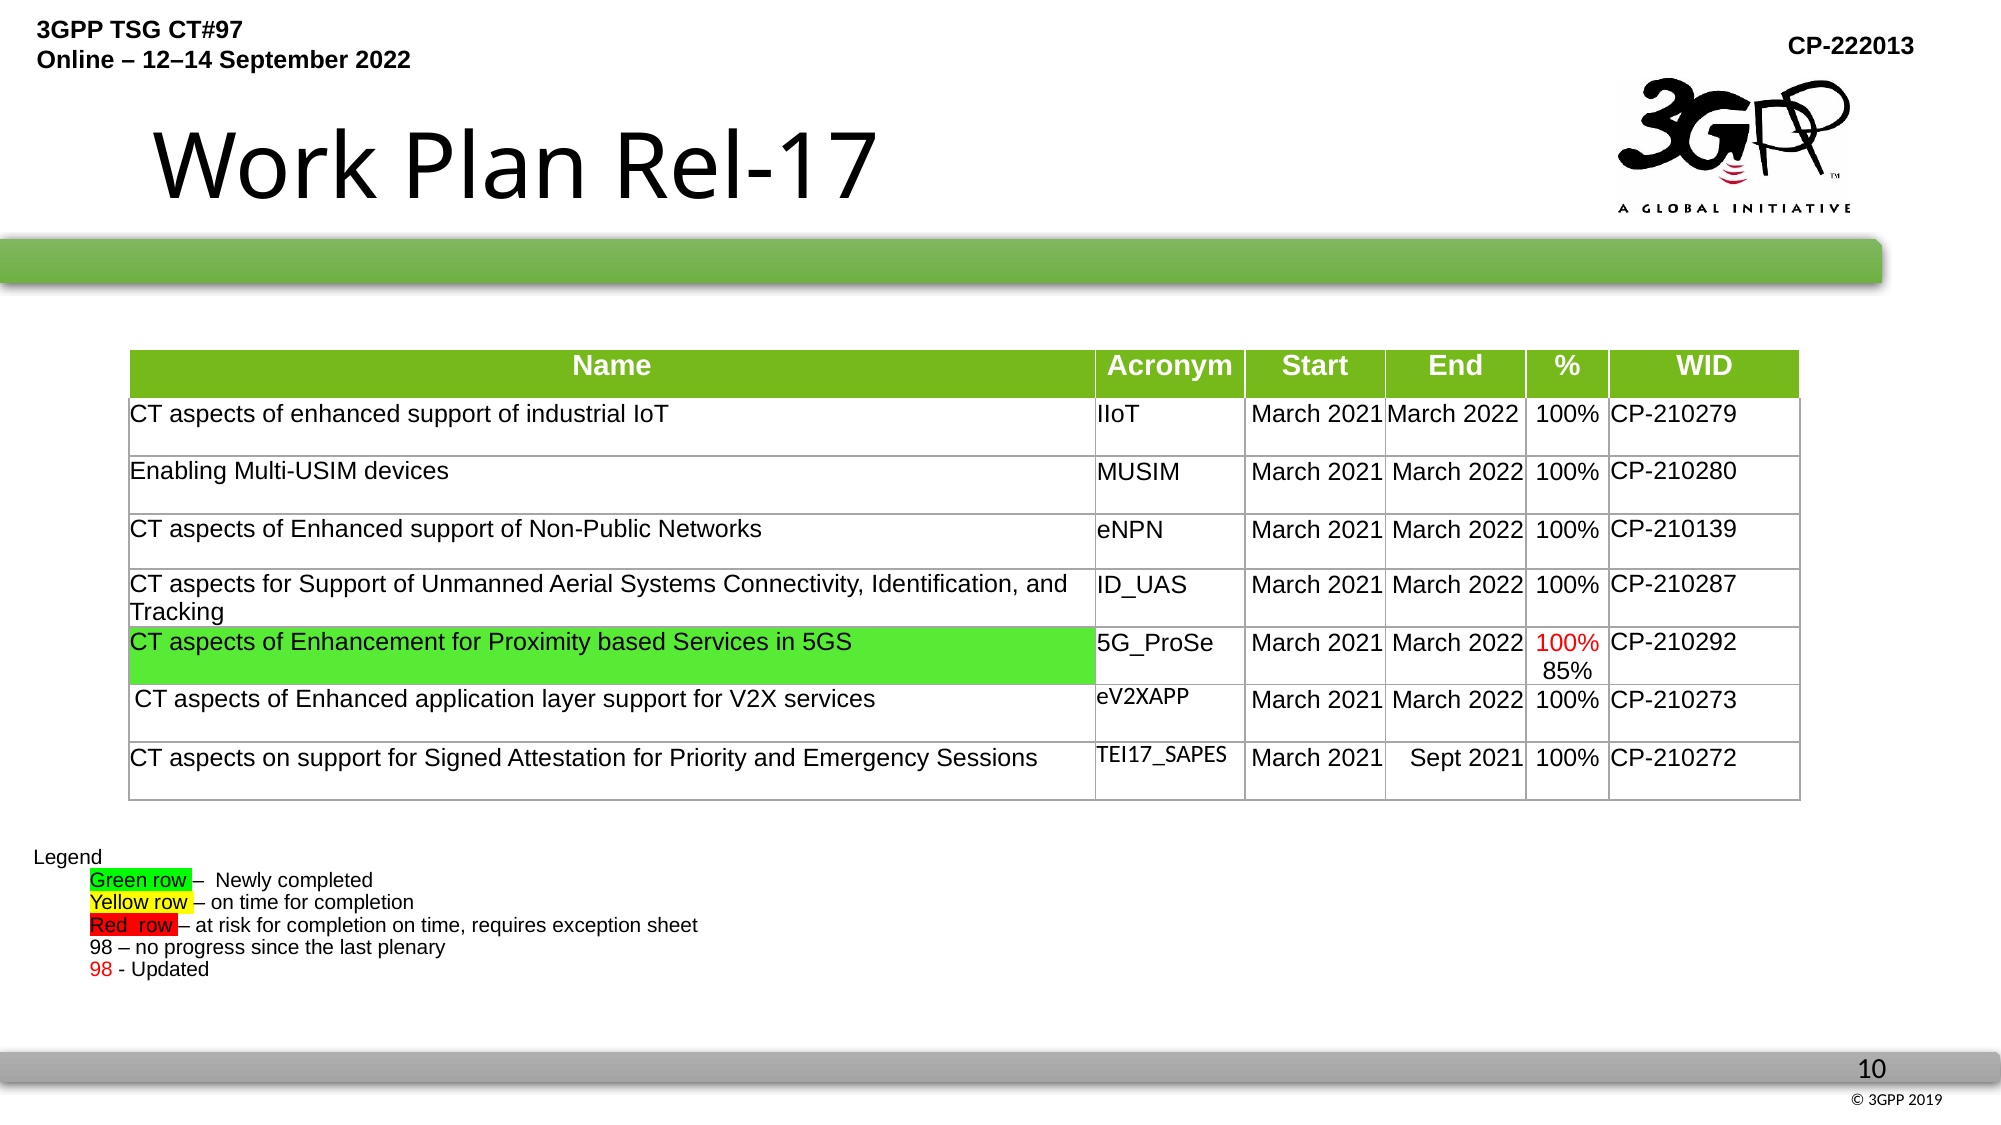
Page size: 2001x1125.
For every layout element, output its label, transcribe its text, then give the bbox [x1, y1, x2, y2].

table_cell March 2022 [1386, 515, 1525, 568]
table_cell March 2022 [1386, 628, 1525, 684]
table_cell CP-210280 [1610, 457, 1799, 513]
table_cell CT aspects of enhanced support of industrial IoT [130, 399, 1095, 455]
table_cell 5G_ProSe [1096, 628, 1244, 684]
table_cell ID_UAS [1096, 570, 1244, 626]
table_header Name [130, 350, 1095, 398]
table_cell 100% [1527, 743, 1608, 799]
table_cell CT aspects of Enhanced support of Non-Public Networks [130, 515, 1095, 568]
table_cell March 2022 [1386, 685, 1525, 741]
table_cell March 2022 [1386, 457, 1525, 513]
table_cell eV2XAPP [1096, 685, 1244, 741]
table_cell CP-210139 [1610, 515, 1799, 568]
table_header End [1386, 350, 1525, 398]
table_cell March 2021 [1246, 515, 1385, 568]
table_cell March 2021 [1246, 685, 1385, 741]
table_cell March 2021 [1246, 457, 1385, 513]
table_cell 100% [1527, 457, 1608, 513]
table_cell eNPN [1096, 515, 1244, 568]
table_cell March 2022 [1386, 570, 1525, 626]
table_cell MUSIM [1096, 457, 1244, 513]
table_cell 100% [1527, 515, 1608, 568]
table_cell IIoT [1096, 399, 1244, 455]
table_cell CT aspects on support for Signed Attestation for Priority and Emergency Sessions [130, 743, 1095, 799]
table_cell TEI17_SAPES [1096, 743, 1244, 799]
table_cell March 2022 [1386, 399, 1525, 455]
table_header Acronym [1096, 350, 1244, 398]
table_cell CP-210279 [1610, 399, 1799, 455]
table_cell CP-210292 [1610, 628, 1799, 684]
table_cell CT aspects of Enhancement for Proximity based Services in 5GS [130, 628, 1095, 684]
text_box Legend Green row – Newly completed Yellow row – on time for completion Red row – at risk for completion on time, requires exception sheet 98 – no progress since the last plenary 98 - Updated [18, 839, 912, 1025]
table_cell March 2021 [1246, 628, 1385, 684]
table_cell CT aspects of Enhanced application layer support for V2X services [130, 685, 1095, 741]
table_cell March 2021 [1246, 399, 1385, 455]
table_cell March 2021 [1246, 570, 1385, 626]
title Work Plan Rel-17 [137, 59, 1863, 278]
table_cell CP-210273 [1610, 685, 1799, 741]
table_cell 100% [1527, 399, 1608, 455]
table_cell Sept 2021 [1386, 743, 1525, 799]
table_cell 100% [1527, 685, 1608, 741]
table_cell CP-210287 [1610, 570, 1799, 626]
table_header % [1527, 350, 1608, 398]
table_cell CP-210272 [1610, 743, 1799, 799]
table_header Start [1246, 350, 1385, 398]
table_cell 100% 85% [1527, 628, 1608, 684]
table_cell 100% [1527, 570, 1608, 626]
table_cell CT aspects for Support of Unmanned Aerial Systems Connectivity, Identification, and Tracking [130, 570, 1095, 626]
table_cell March 2021 [1246, 743, 1385, 799]
table_cell Enabling Multi-USIM devices [130, 457, 1095, 513]
table_header WID [1610, 350, 1799, 398]
